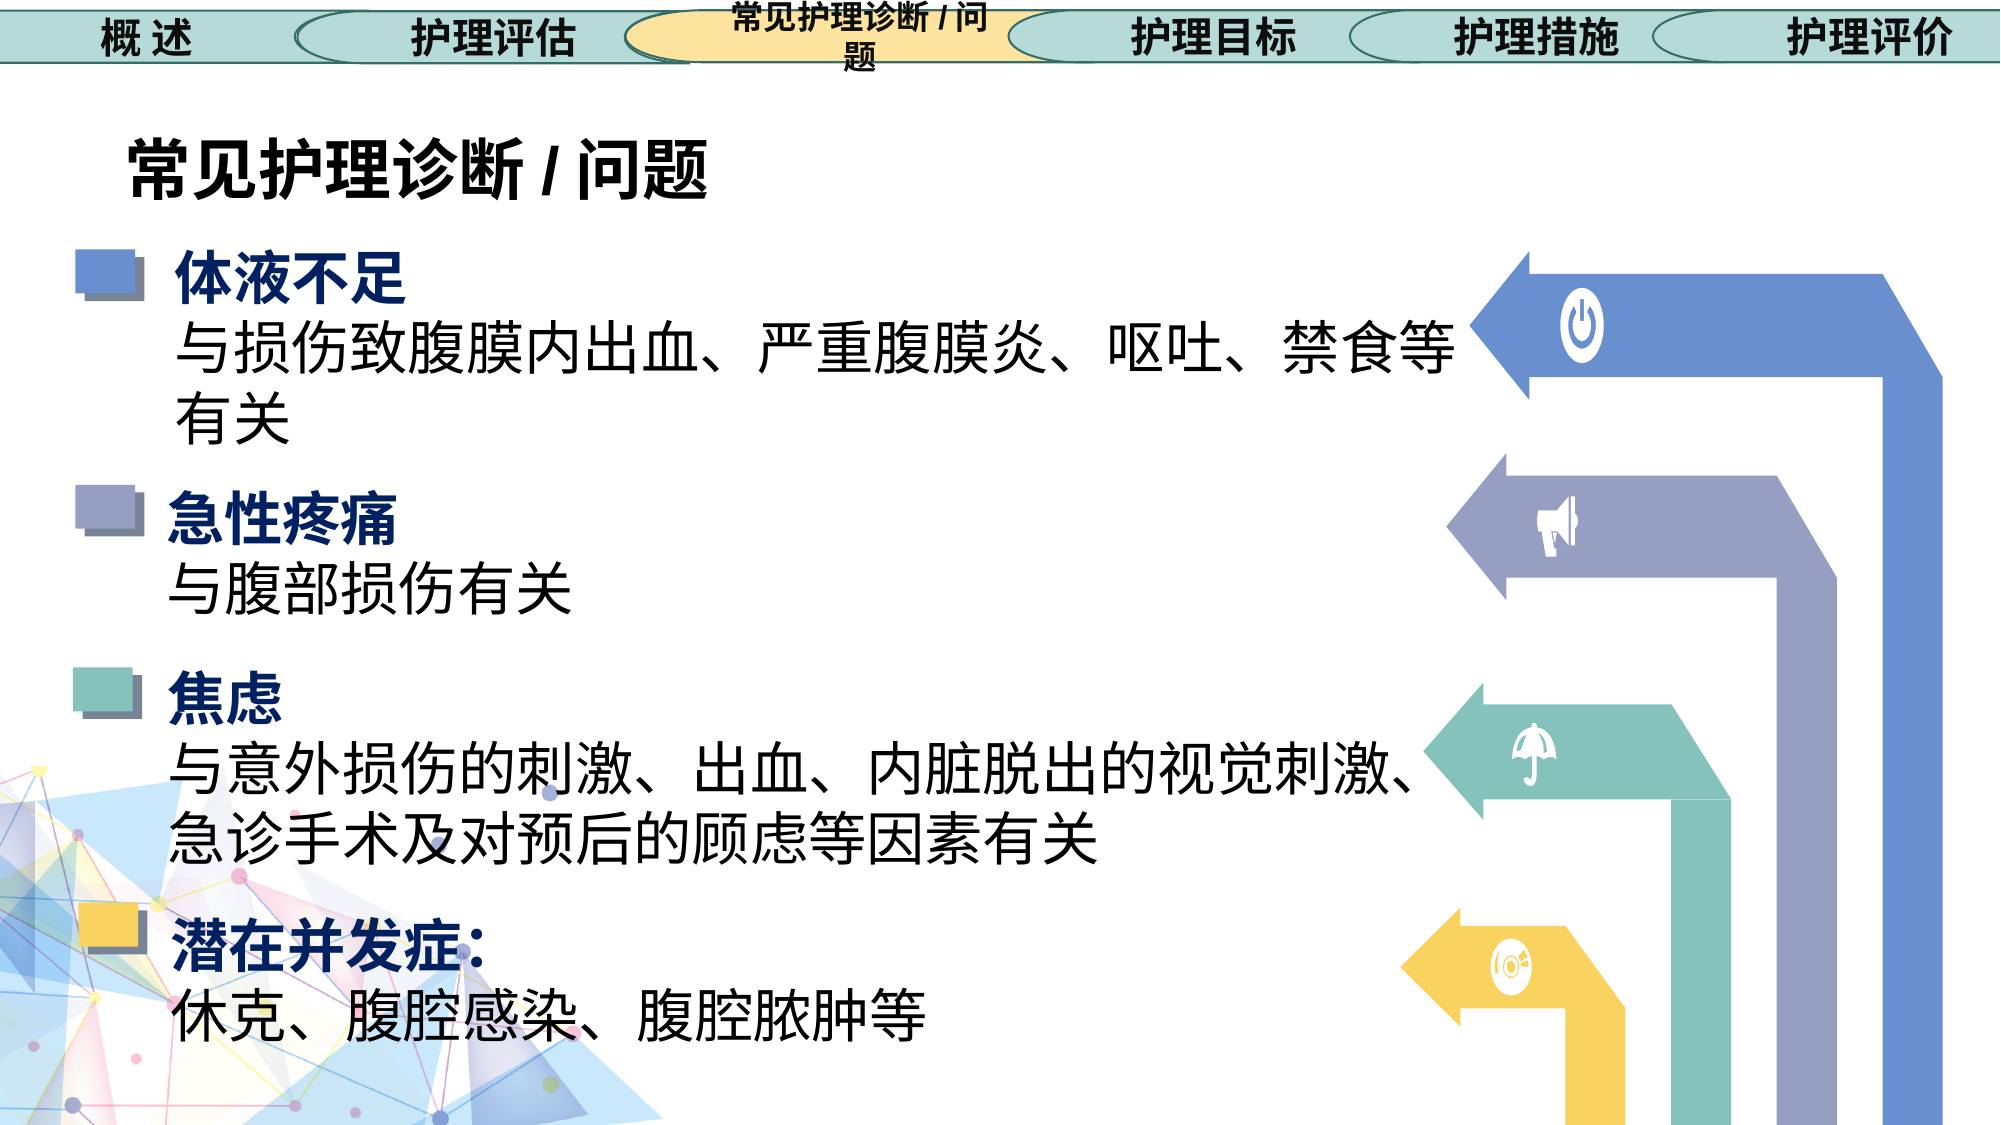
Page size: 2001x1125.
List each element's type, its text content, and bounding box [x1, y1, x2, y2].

text_box 概 述 [0, 9, 369, 64]
text_box 急性疼痛 与腹部损伤有关 [151, 474, 1179, 630]
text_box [1469, 250, 1943, 1125]
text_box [1423, 682, 1469, 907]
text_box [75, 484, 145, 537]
text_box 潜在并发症： 休克、腹腔感染、腹腔脓肿等 [156, 901, 1184, 1057]
text_box 护理评估 [296, 10, 691, 65]
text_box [75, 249, 145, 302]
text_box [78, 902, 148, 955]
text_box 常见护理诊断/问题 [109, 120, 788, 216]
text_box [1446, 453, 1469, 682]
text_box 常见护理诊断/问题 [624, 9, 1067, 64]
text_box 焦虑 与意外损伤的刺激、出血、内脏脱出的视觉刺激、急诊手术及对预后的顾虑等因素有关 [152, 654, 1429, 880]
text_box 护理评价 [1651, 9, 2000, 64]
text_box 体液不足 与损伤致腹膜内出血、严重腹膜炎、呕吐、禁食等有关 [160, 234, 1500, 459]
picture [0, 766, 745, 1125]
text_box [73, 667, 142, 720]
text_box 护理措施 [1348, 9, 1715, 64]
text_box 护理目标 [1007, 9, 1403, 64]
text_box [1400, 907, 1626, 1125]
